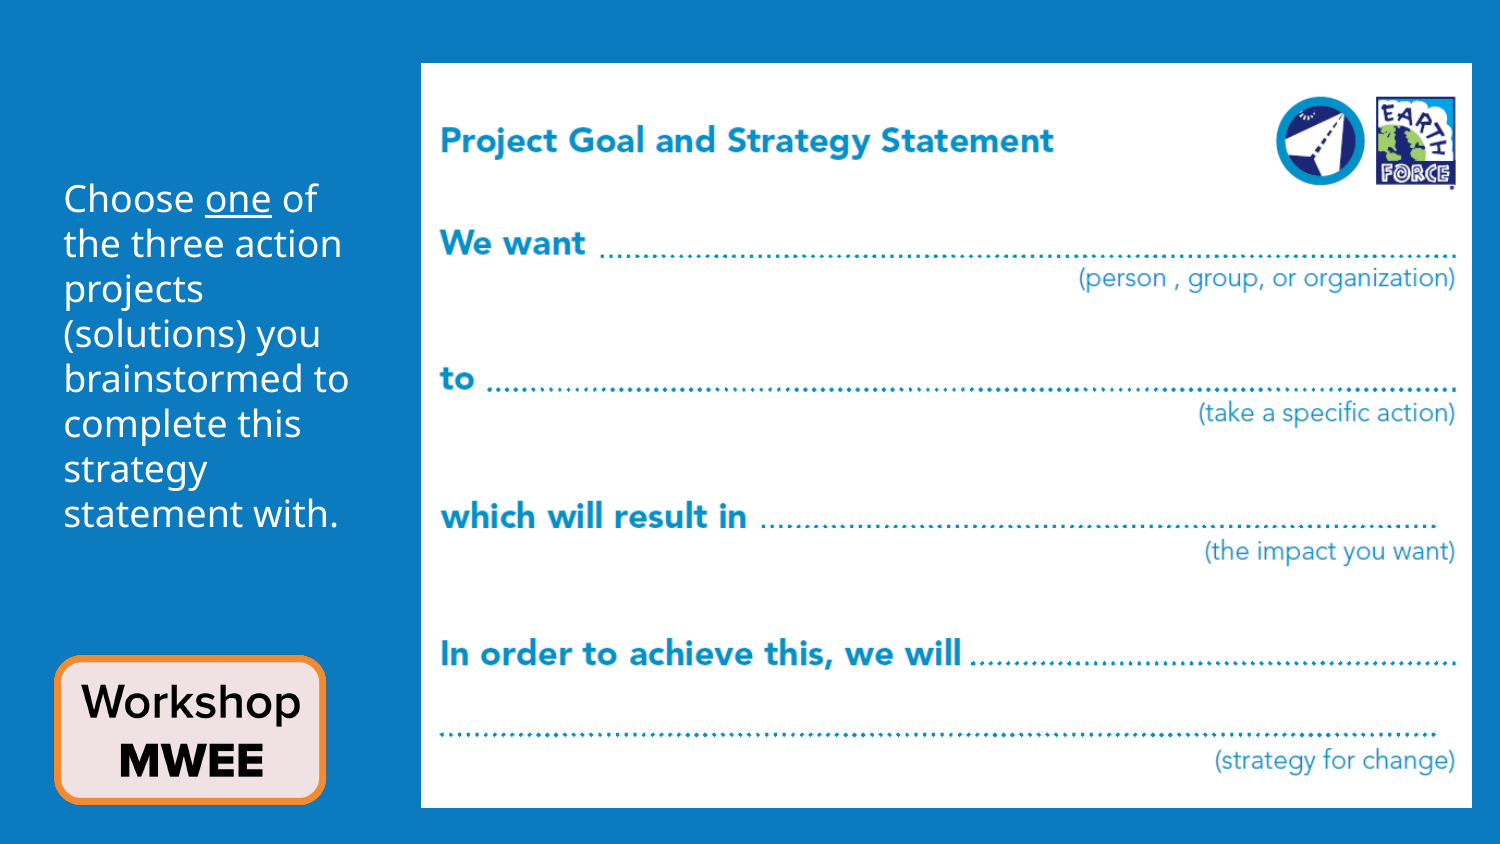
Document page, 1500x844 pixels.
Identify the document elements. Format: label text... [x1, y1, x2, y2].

picture [421, 62, 1472, 808]
title Choose one of the three action projects (solutions) you brainstormed to complete this strategy statement with. [48, 160, 376, 562]
picture [43, 647, 337, 813]
